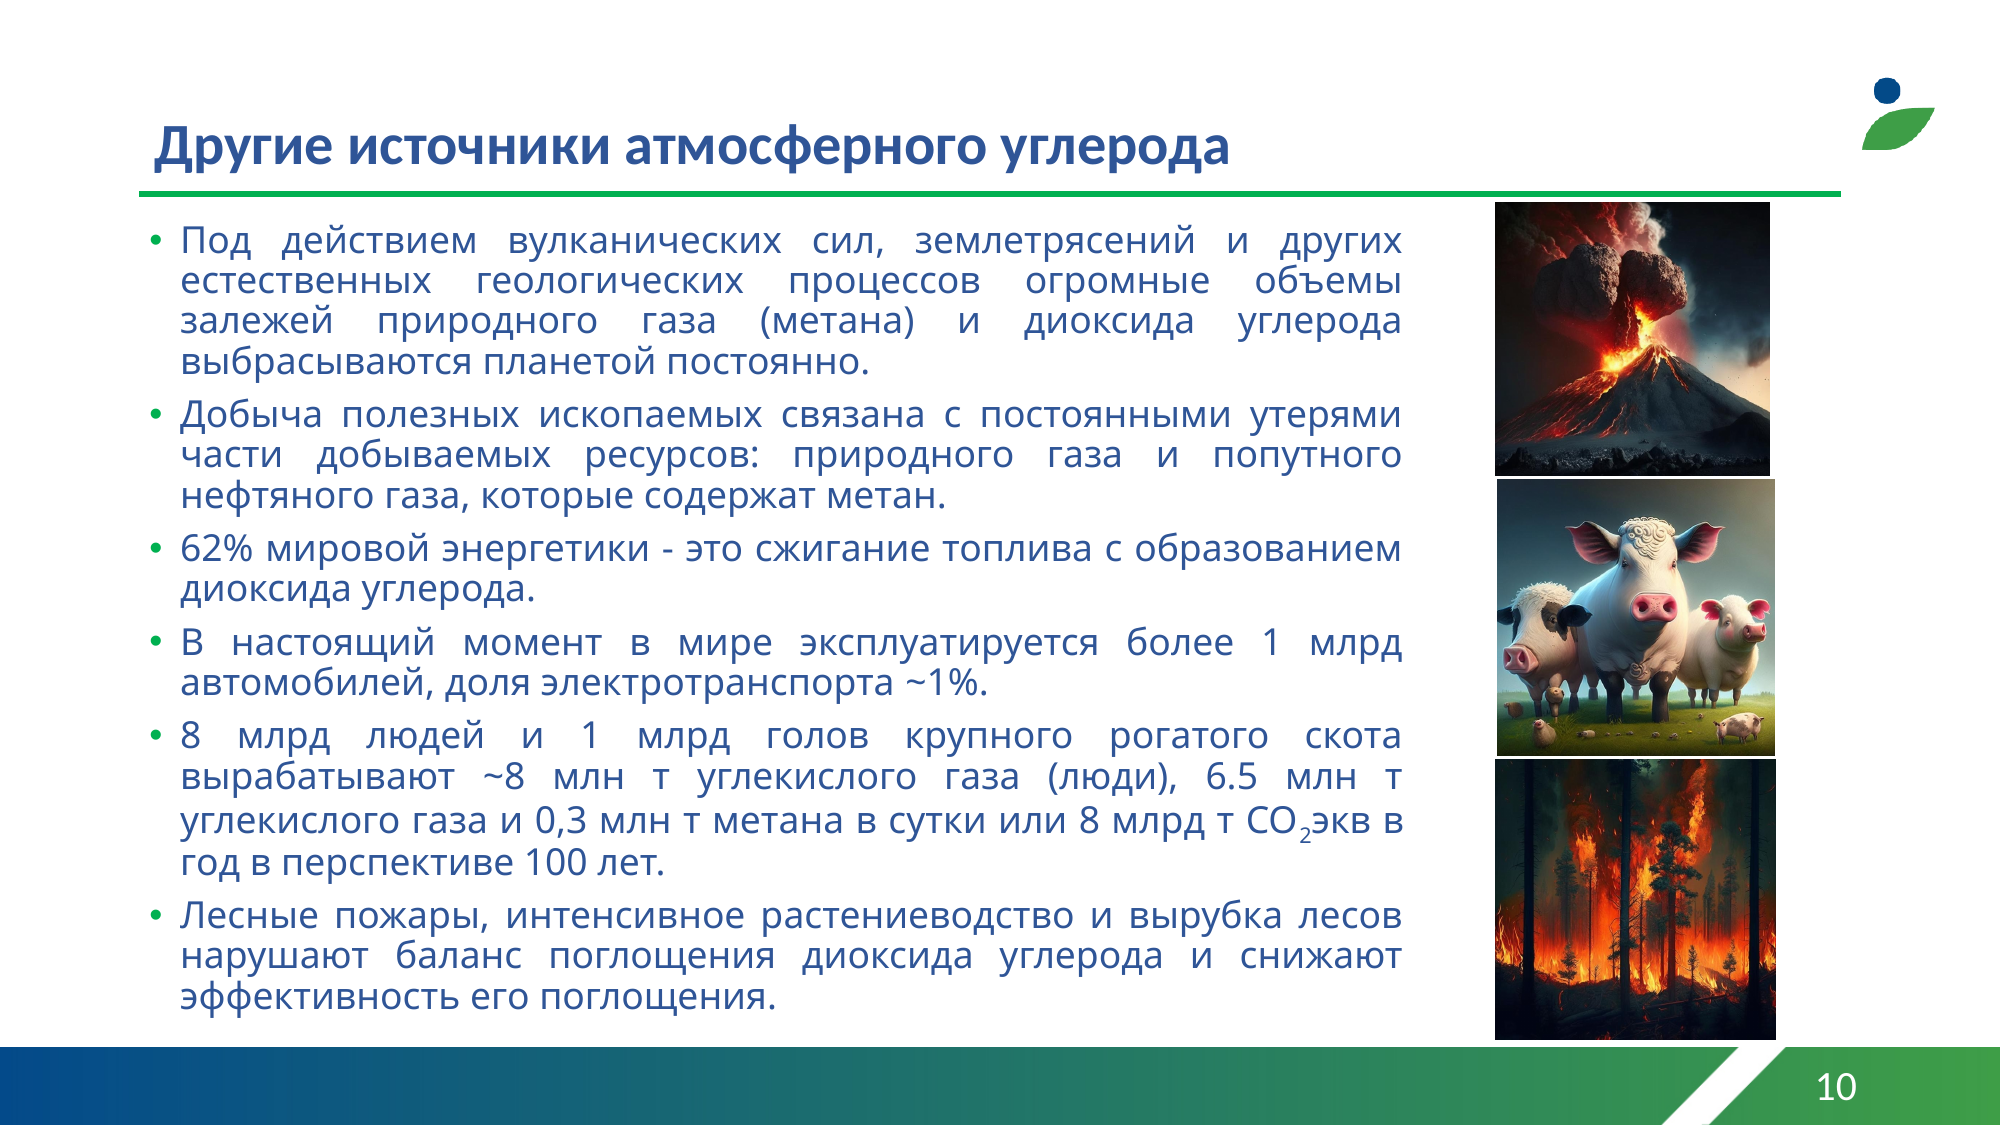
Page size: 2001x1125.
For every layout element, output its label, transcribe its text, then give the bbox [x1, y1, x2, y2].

picture [1495, 202, 1770, 476]
title Другие источники атмосферного углерода [139, 59, 1783, 185]
picture [1497, 479, 1775, 756]
picture [1840, 53, 1952, 175]
picture [1495, 759, 1776, 1040]
picture [0, 1047, 2000, 1125]
list Под действием вулканических сил, землетрясений и других естественных геологических процессов огромные объемы залежей природного газа (метана) и диоксида углерода выбрасываются планетой постоянно. Добыча полезных ископаемых связана с постоянными утерями части добываемых ресурсов: природного газа и попутного нефтяного газа, которые содержат метан. 62% мировой энергетики - это сжигание топлива с образованием диоксида углерода. В настоящий момент в мире эксплуатируется более 1 млрд автомобилей, доля электротранспорта ~1%. 8 млрд людей и 1 млрд голов крупного рогатого скота вырабатывают ~8 млн т углекислого газа (люди), 6.5 млн т углекислого газа и 0,3 млн т метана в сутки или 8 млрд т СО2экв в год в перспективе 100 лет. Лесные пожары, интенсивное растениеводство и вырубка лесов нарушают баланс поглощения диоксида углерода и снижают эффективность его поглощения. [134, 213, 1420, 1031]
text_box 10 [1782, 1051, 1889, 1112]
